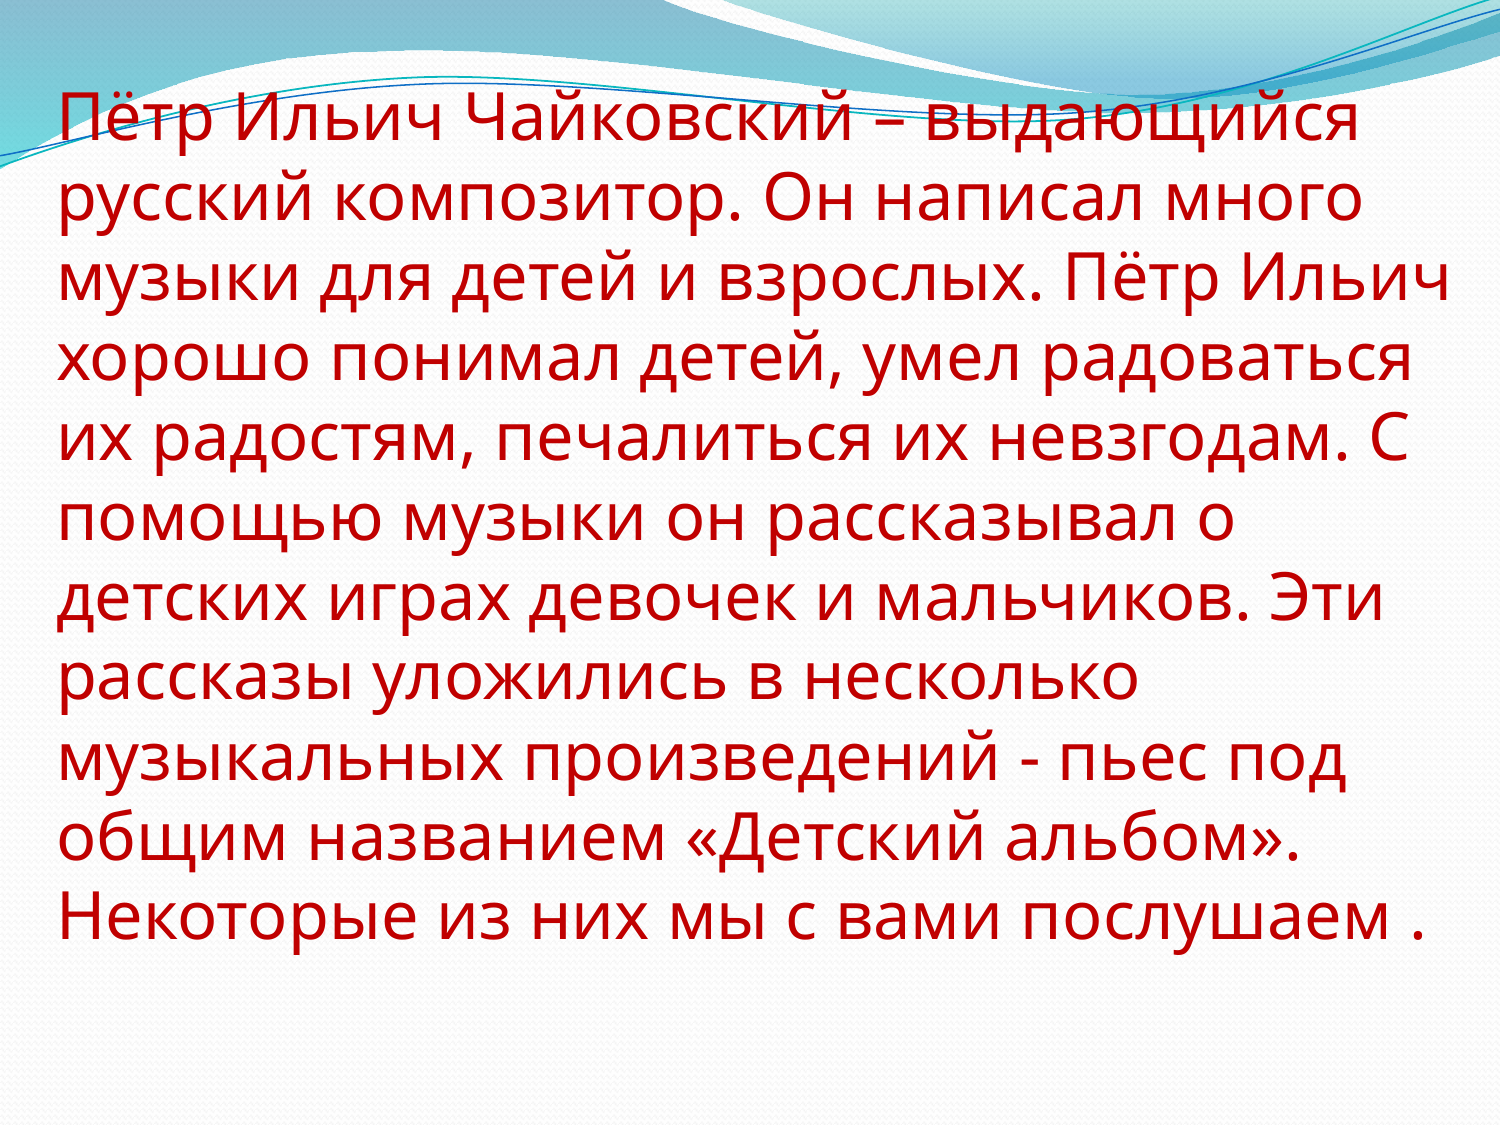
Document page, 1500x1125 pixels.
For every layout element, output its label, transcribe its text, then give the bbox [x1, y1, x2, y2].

text_box Пётр Ильич Чайковский – выдающийся русский композитор. Он написал много музыки для детей и взрослых. Пётр Ильич хорошо понимал детей, умел радоваться их радостям, печалиться их невзгодам. С помощью музыки он рассказывал о детских играх девочек и мальчиков. Эти рассказы уложились в несколько музыкальных произведений - пьес под общим названием «Детский альбом». Некоторые из них мы с вами послушаем . [41, 66, 1500, 961]
